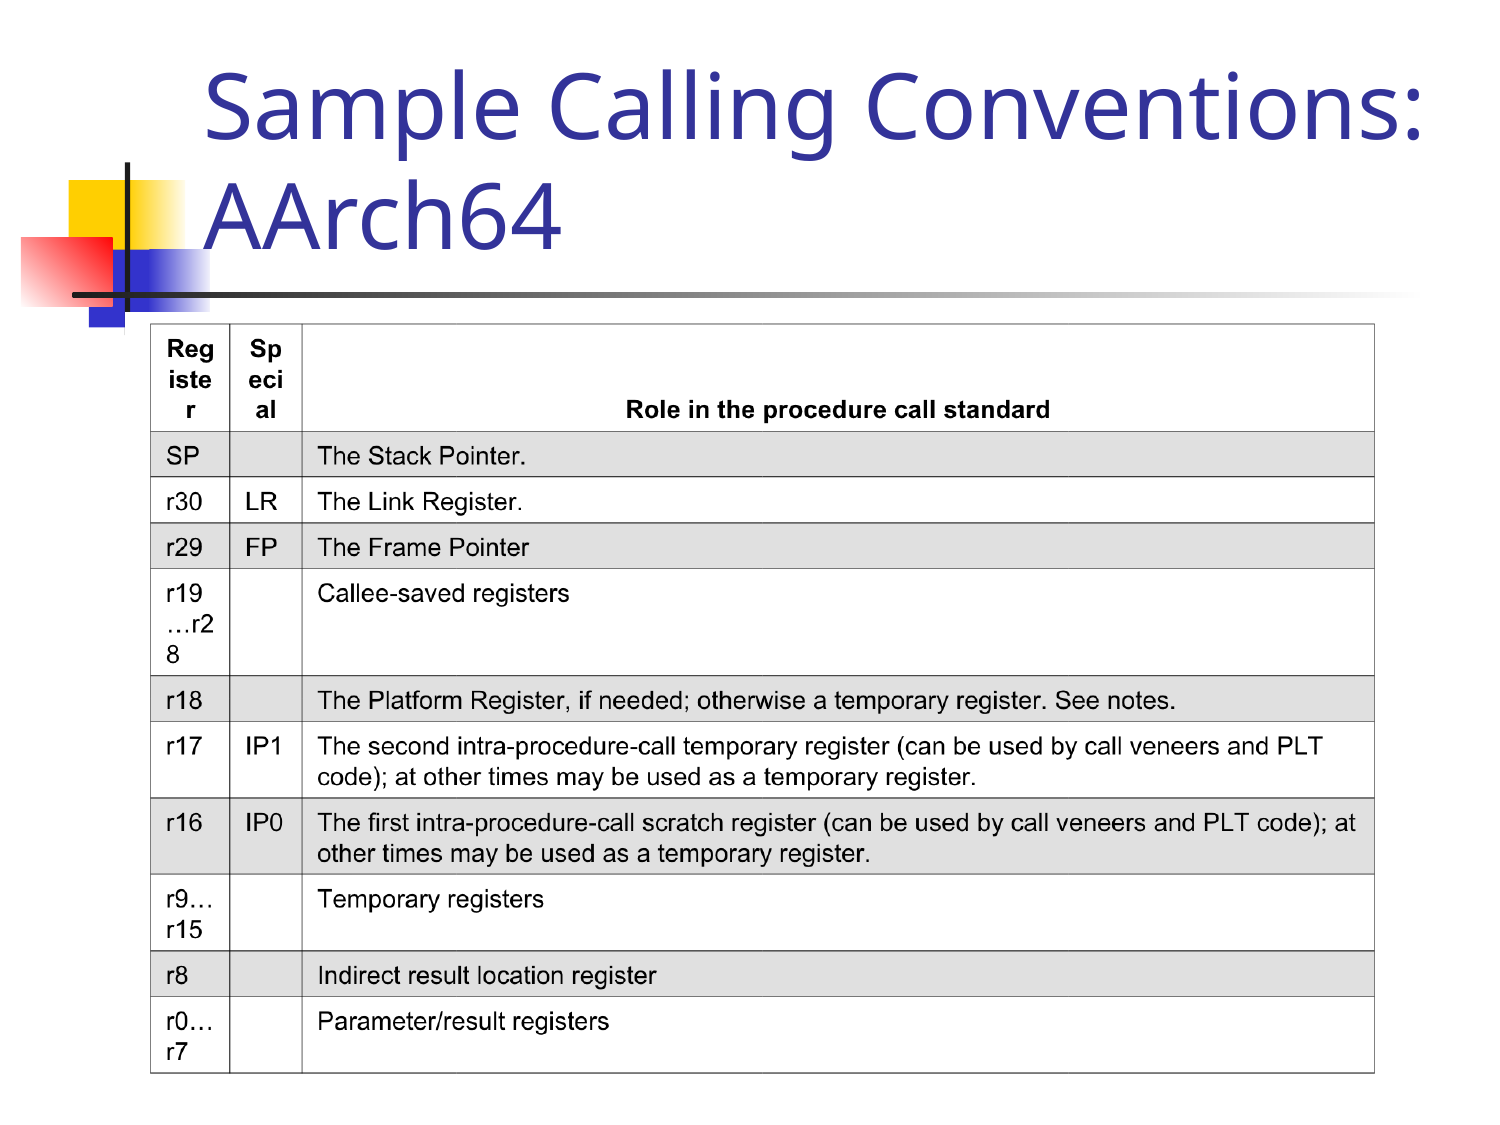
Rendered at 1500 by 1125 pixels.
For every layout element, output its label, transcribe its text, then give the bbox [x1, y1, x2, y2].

title Sample Calling Conventions: AArch64 [188, 35, 1468, 275]
picture [124, 312, 1401, 1086]
